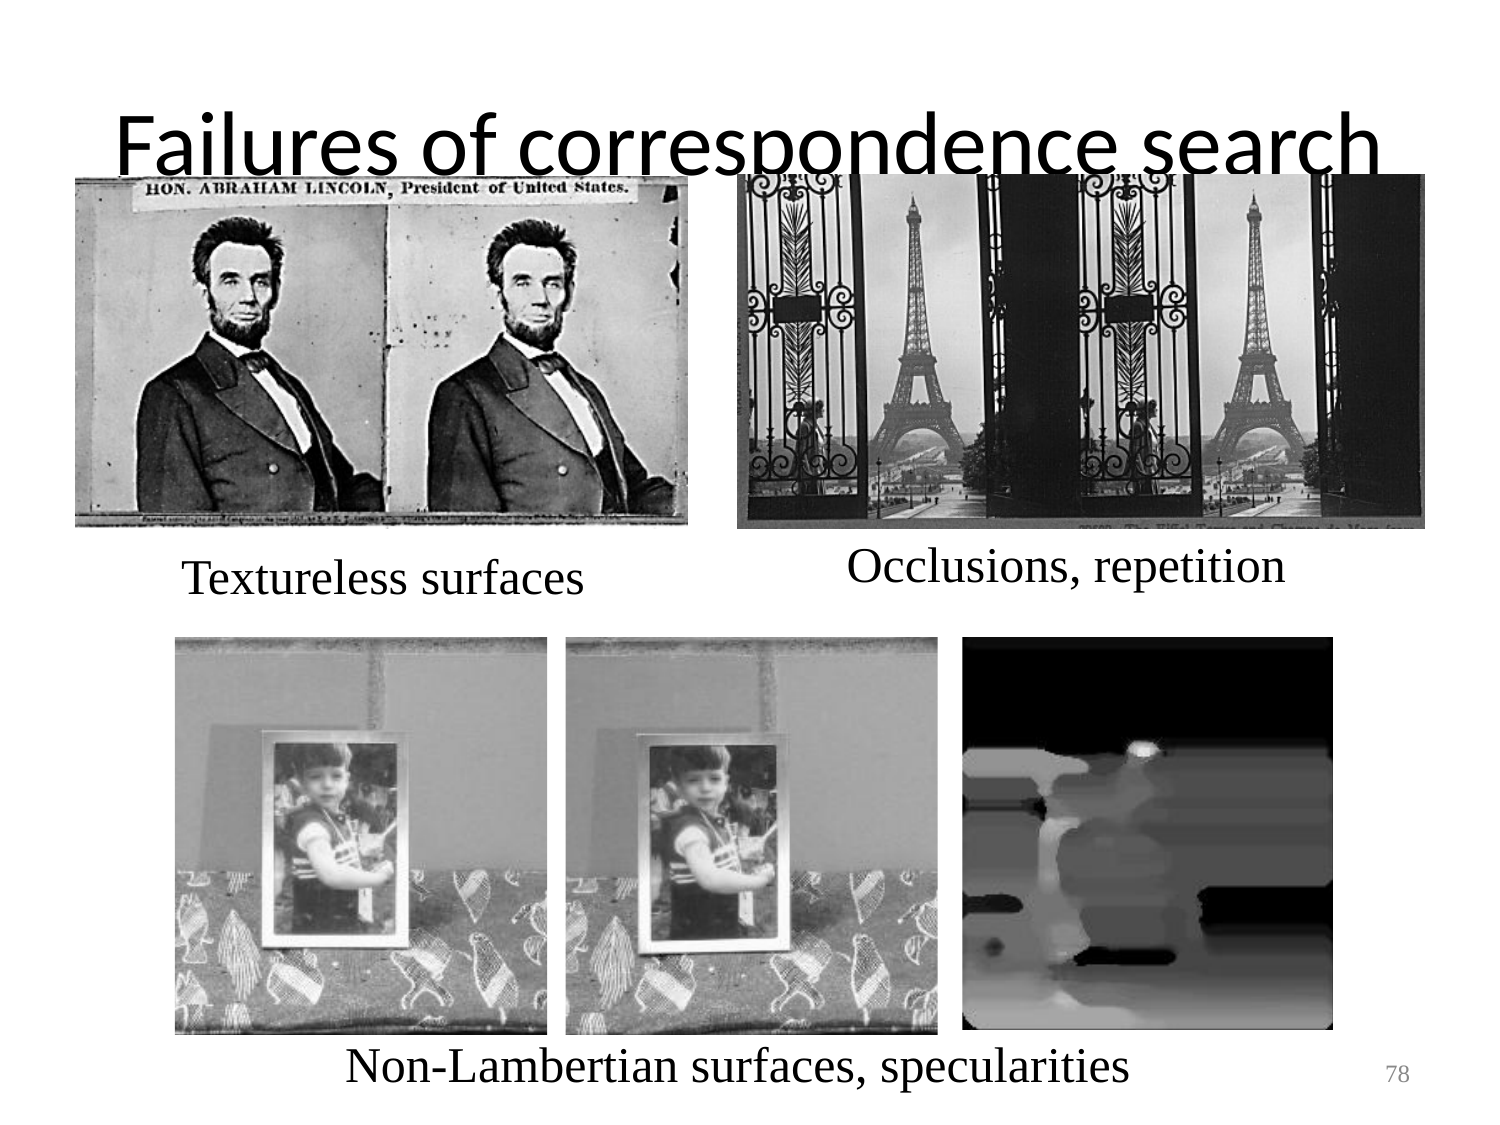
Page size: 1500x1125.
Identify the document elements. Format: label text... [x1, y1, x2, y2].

text_box Non-Lambertian surfaces, specularities [330, 1024, 1147, 1100]
picture [962, 637, 1334, 1030]
text_box Occlusions, repetition [831, 538, 1302, 600]
picture [565, 637, 938, 1035]
picture [174, 637, 548, 1035]
text_box Textureless surfaces [166, 538, 601, 613]
slide_number 78 [1074, 1042, 1425, 1103]
picture [74, 175, 688, 529]
picture [737, 174, 1426, 529]
title Failures of correspondence search [75, 45, 1425, 233]
